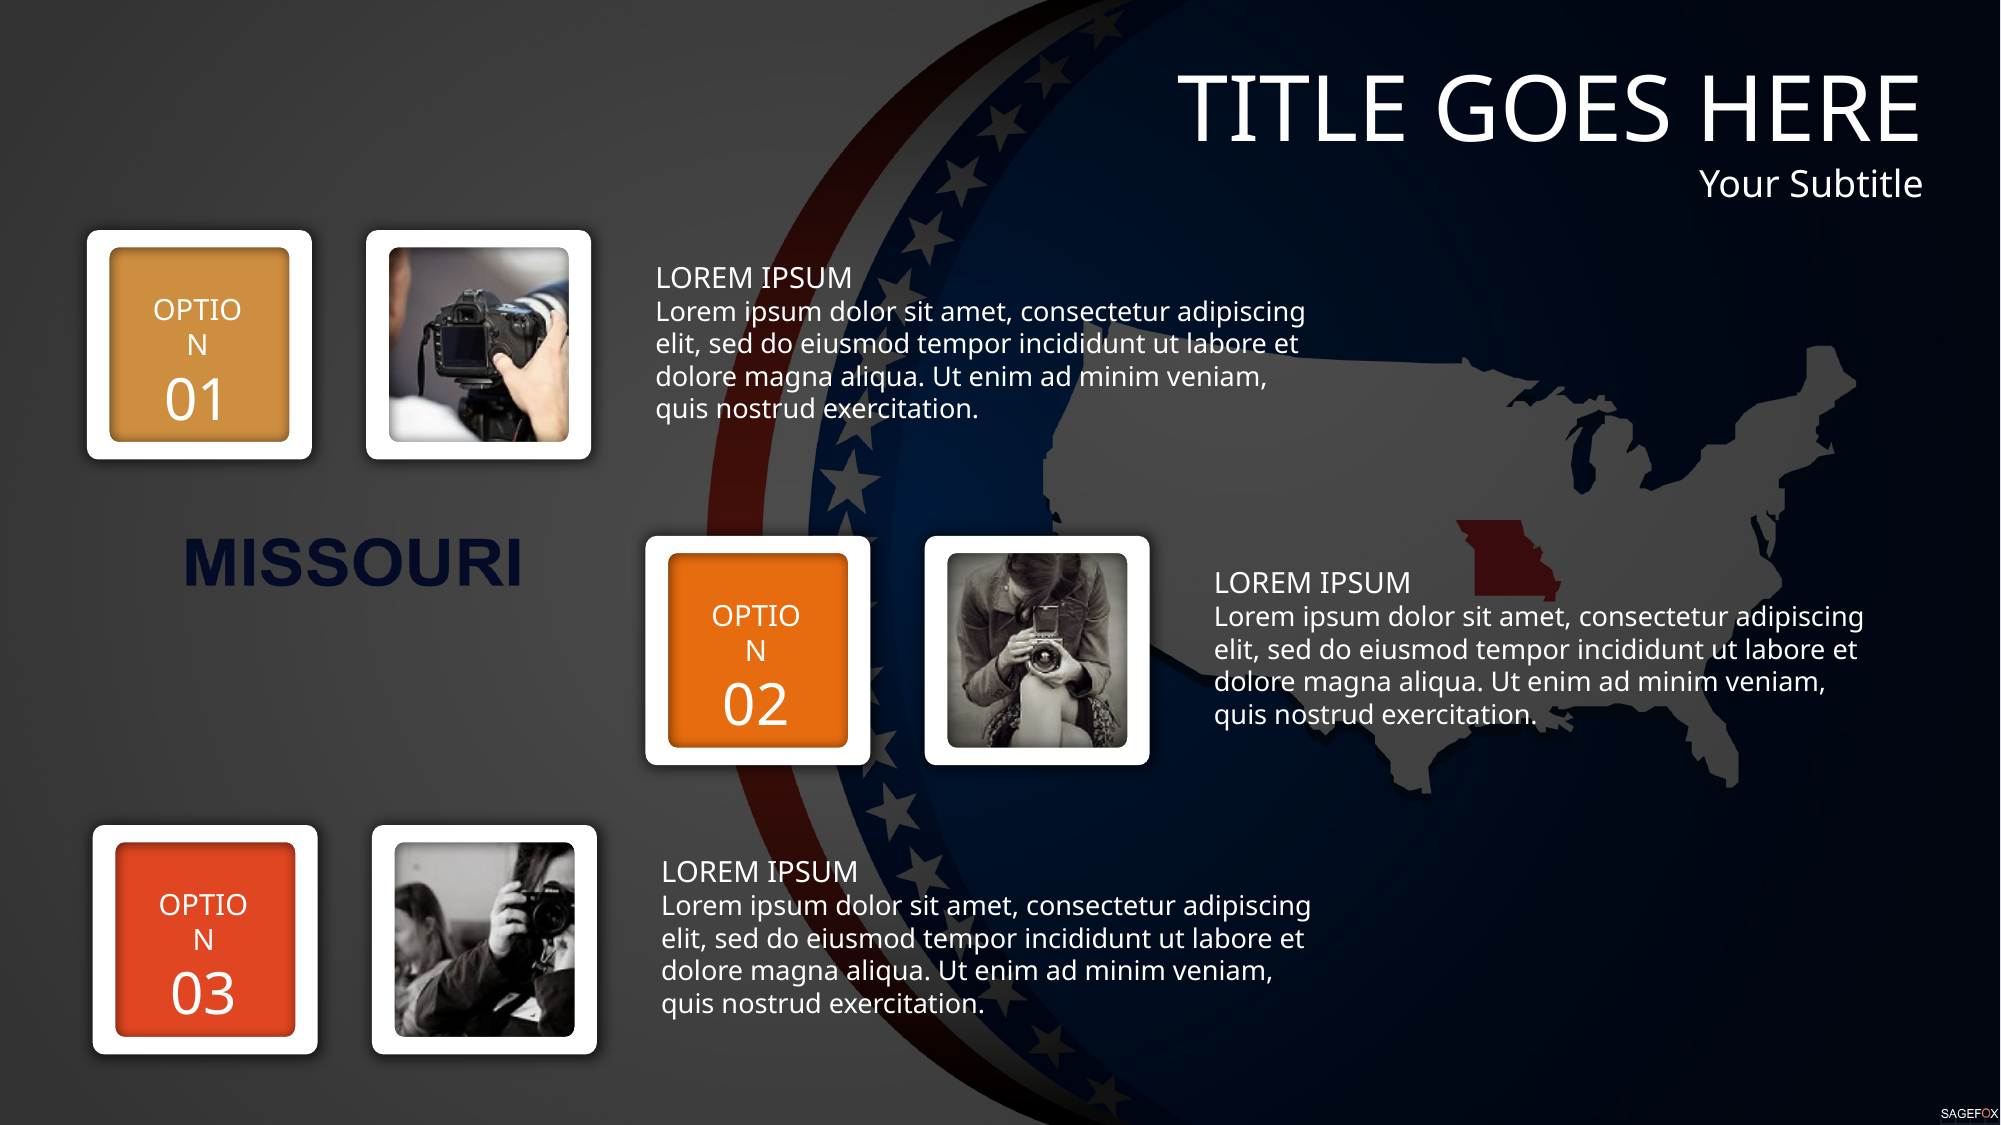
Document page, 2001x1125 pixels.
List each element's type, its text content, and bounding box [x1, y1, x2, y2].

text_box LOREM IPSUM Lorem ipsum dolor sit amet, consectetur adipiscing elit, sed do eiusmod tempor incididunt ut labore et dolore magna aliqua. Ut enim ad minim veniam, quis nostrud exercitation. [651, 848, 1336, 1024]
picture [0, 0, 2001, 1125]
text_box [92, 825, 318, 1055]
text_box LOREM IPSUM Lorem ipsum dolor sit amet, consectetur adipiscing elit, sed do eiusmod tempor incididunt ut labore et dolore magna aliqua. Ut enim ad minim veniam, quis nostrud exercitation. [645, 253, 1330, 429]
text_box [366, 230, 592, 460]
text_box LOREM IPSUM Lorem ipsum dolor sit amet, consectetur adipiscing elit, sed do eiusmod tempor incididunt ut labore et dolore magna aliqua. Ut enim ad minim veniam, quis nostrud exercitation. [1204, 559, 1889, 735]
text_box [924, 535, 1150, 766]
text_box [371, 825, 597, 1055]
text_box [645, 535, 871, 766]
text_box TITLE GOES HERE Your Subtitle [1035, 42, 1939, 212]
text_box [86, 230, 312, 460]
